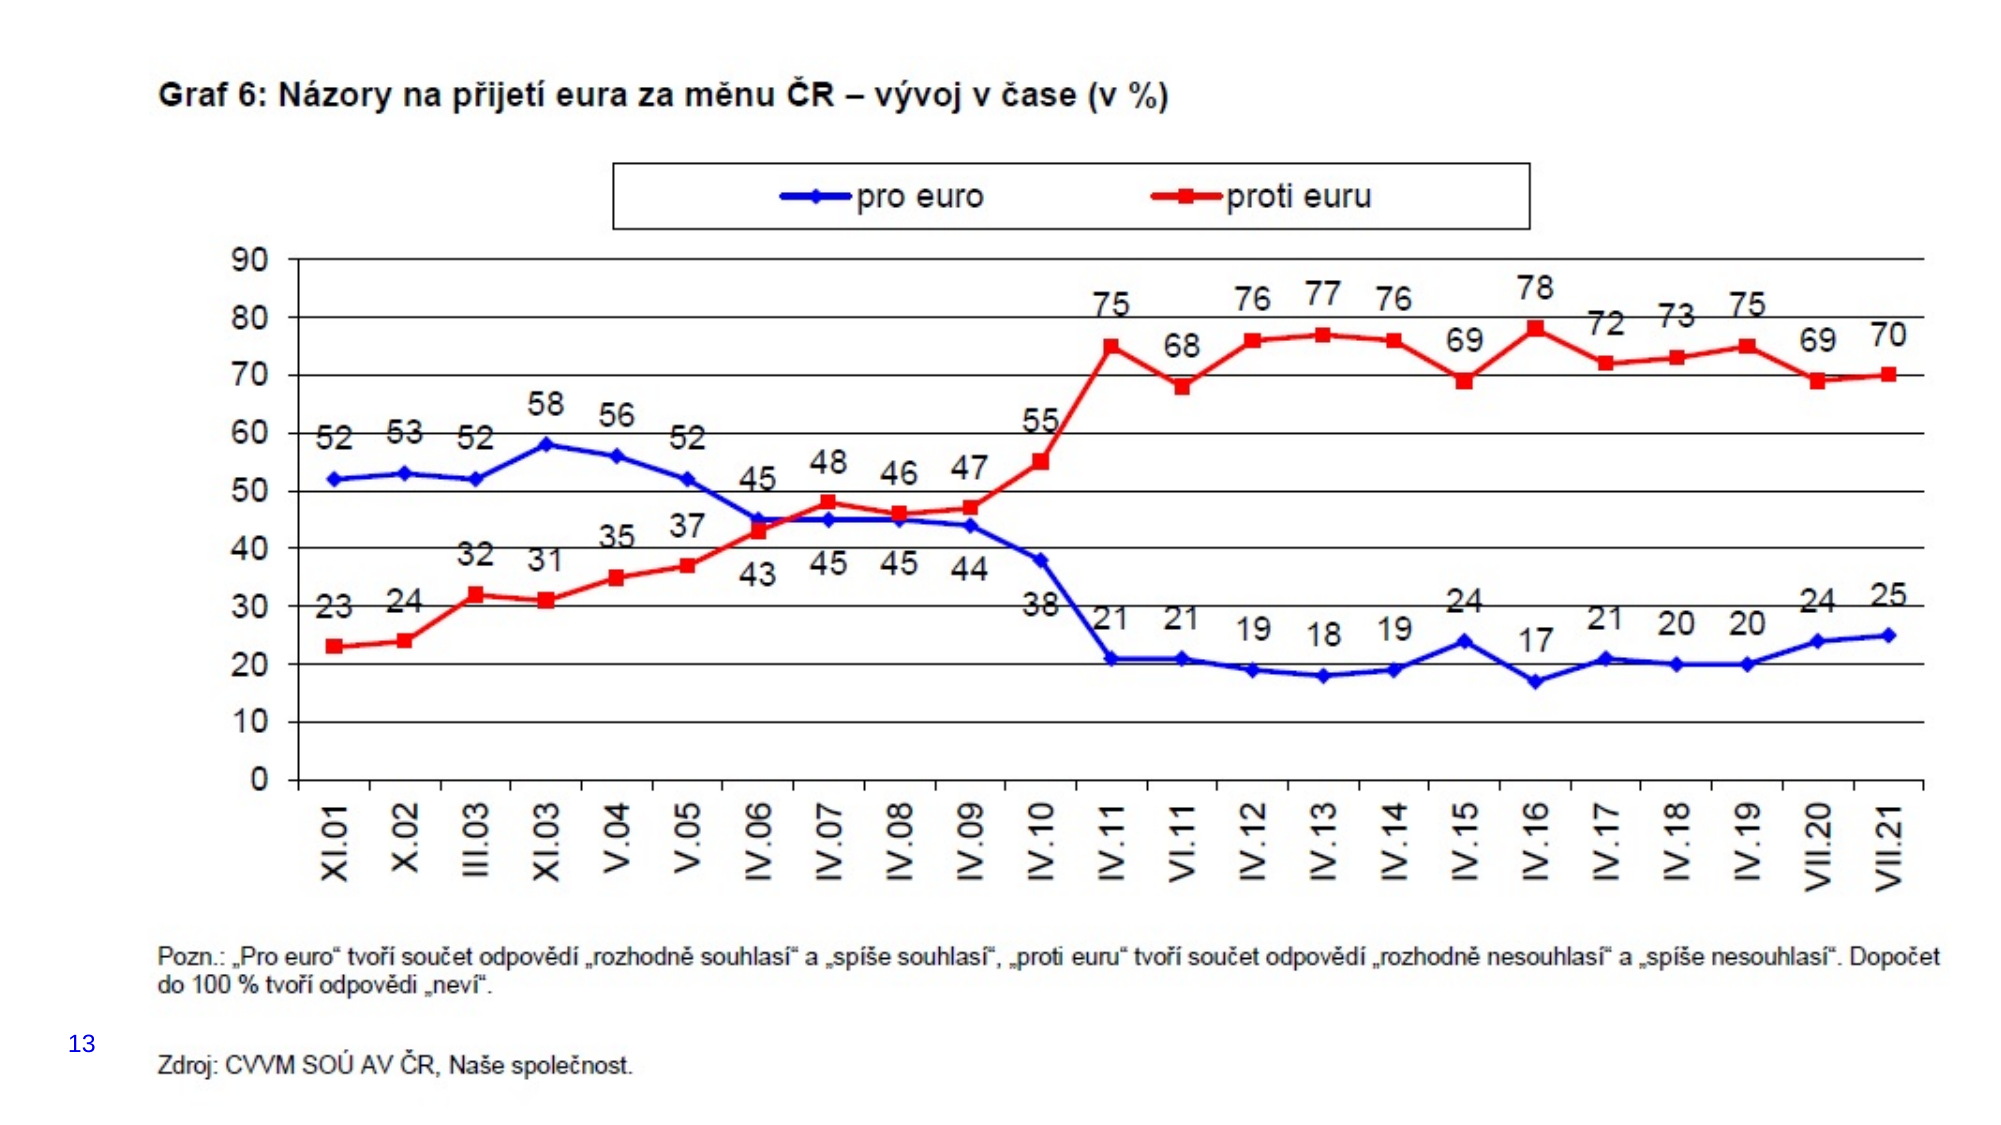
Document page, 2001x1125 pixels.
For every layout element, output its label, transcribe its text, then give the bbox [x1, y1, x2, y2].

picture [120, 56, 1996, 1108]
slide_number 13 [67, 1021, 110, 1063]
